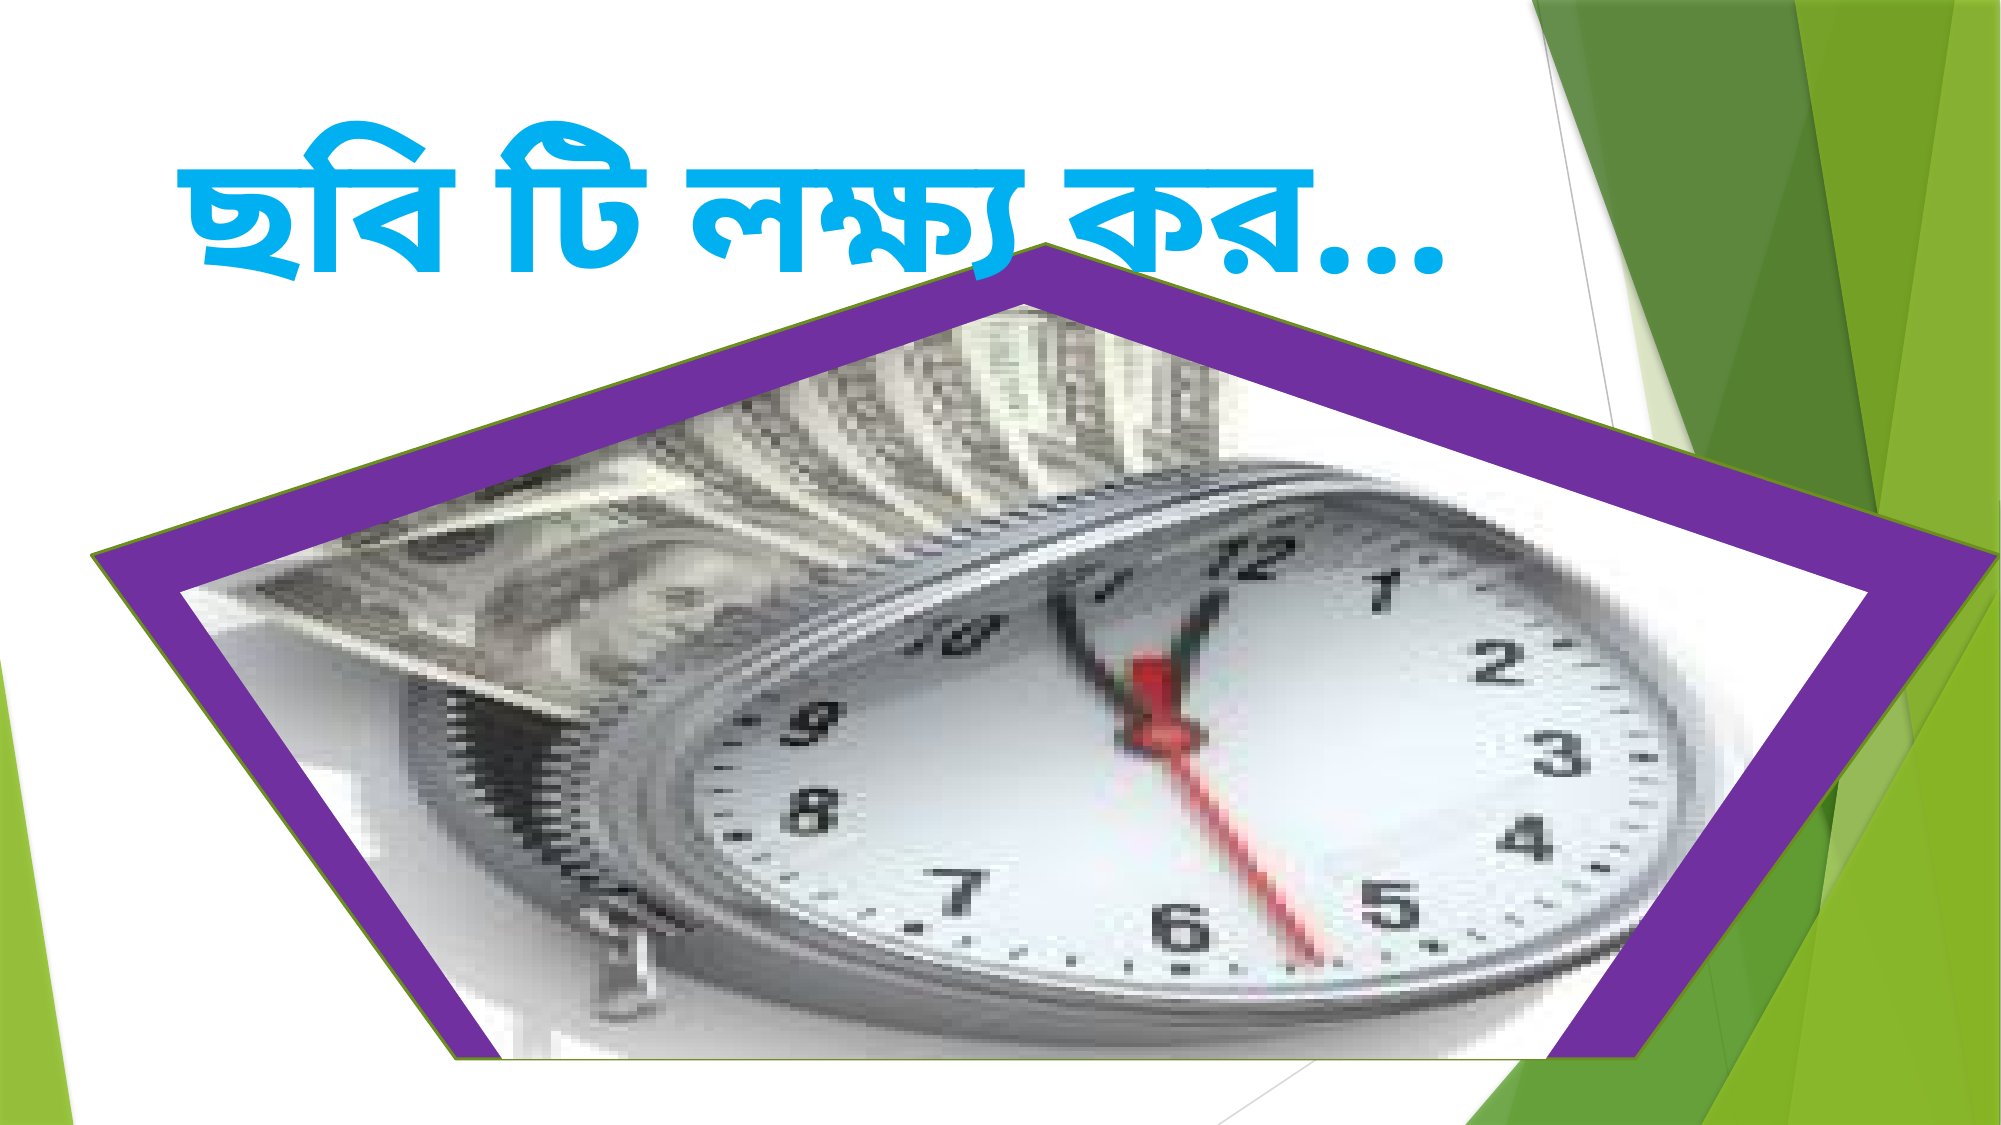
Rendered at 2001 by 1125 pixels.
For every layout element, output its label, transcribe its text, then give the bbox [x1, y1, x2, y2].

picture [179, 303, 1869, 1060]
title ছবি টি লক্ষ্য কর... [111, 99, 1522, 317]
text_box [89, 526, 175, 674]
text_box [1876, 512, 2000, 730]
